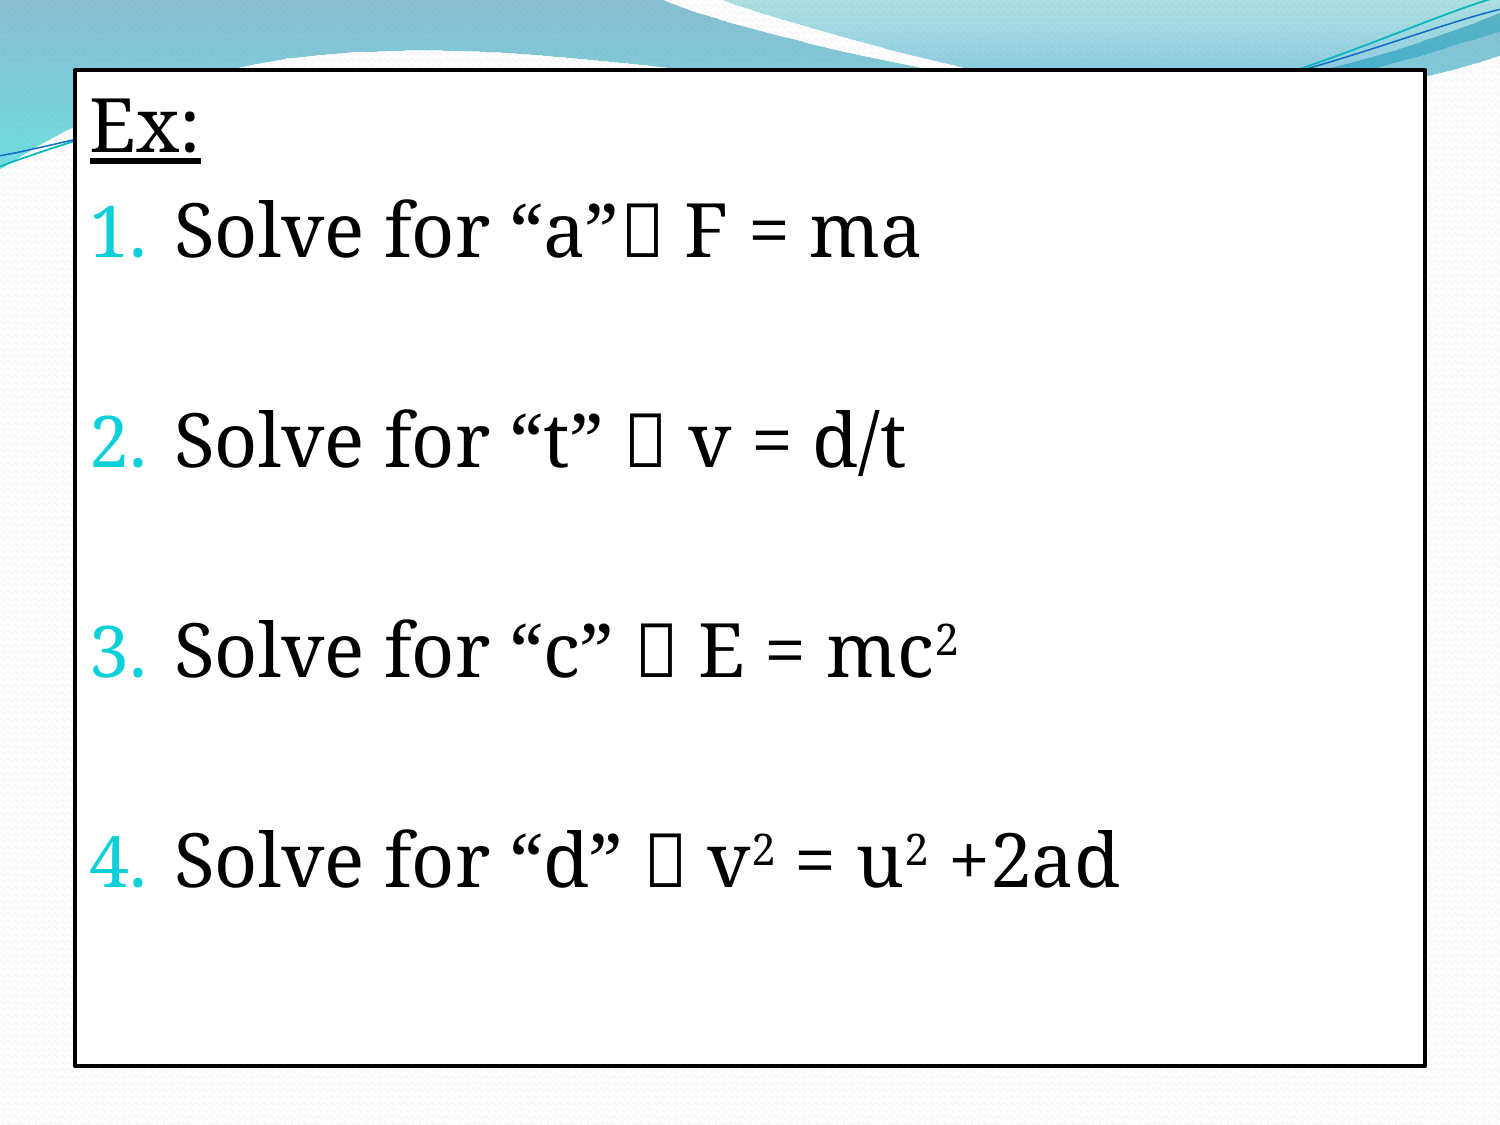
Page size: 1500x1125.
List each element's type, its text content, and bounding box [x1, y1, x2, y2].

list Ex: Solve for “a” F = ma Solve for “t”  v = d/t Solve for “c”  E = mc2 Solve for “d”  v2 = u2 +2ad [73, 68, 1427, 1068]
